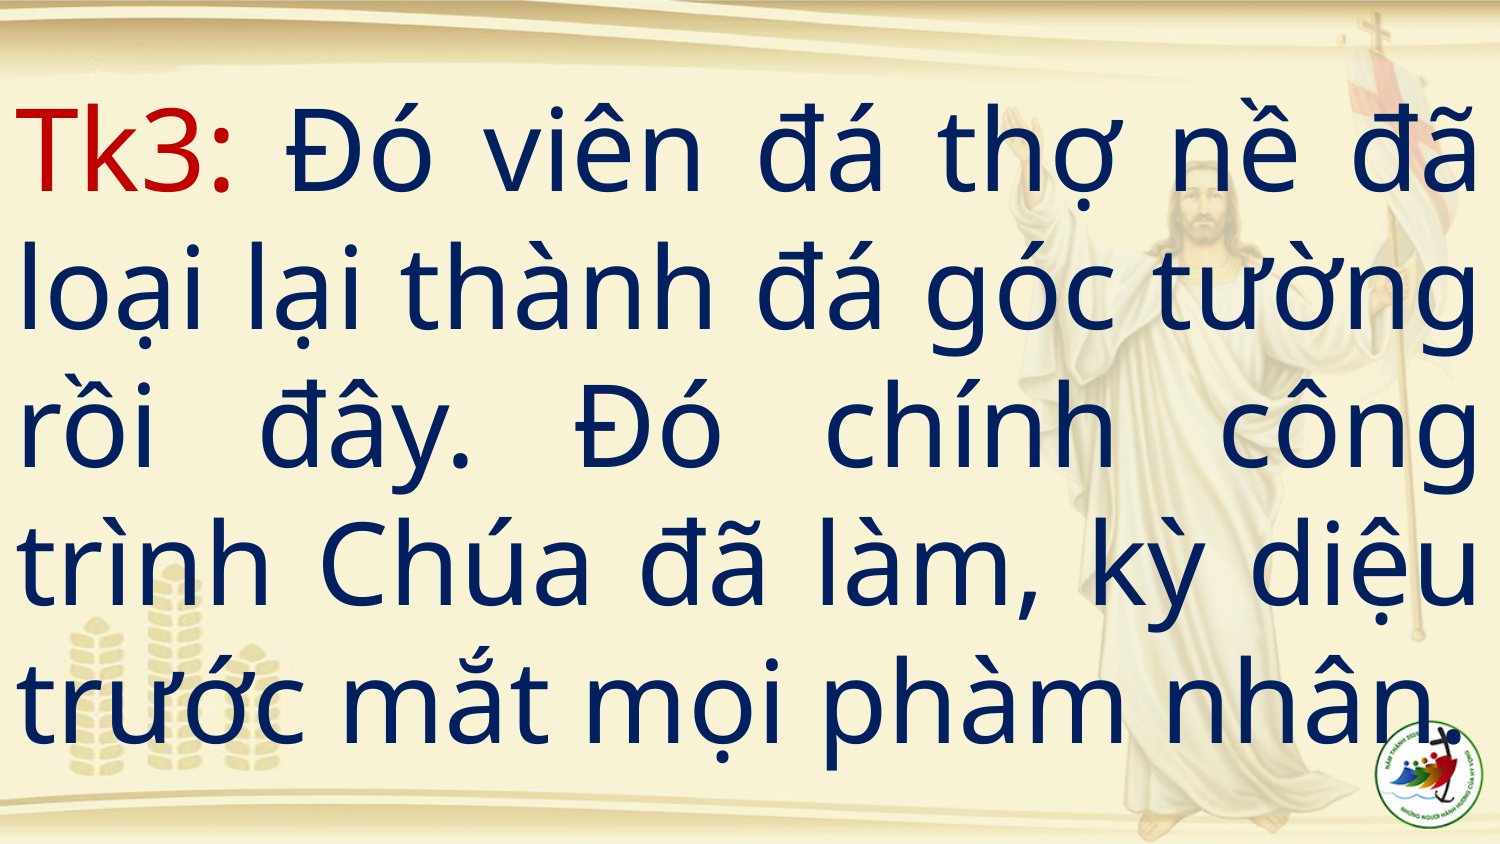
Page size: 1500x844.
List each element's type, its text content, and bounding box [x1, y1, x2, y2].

title Tk3: Đó viên đá thợ nề đã loại lại thành đá góc tường rồi đây. Đó chính công trình Chúa đã làm, kỳ diệu trước mắt mọi phàm nhân. [0, 0, 1500, 844]
